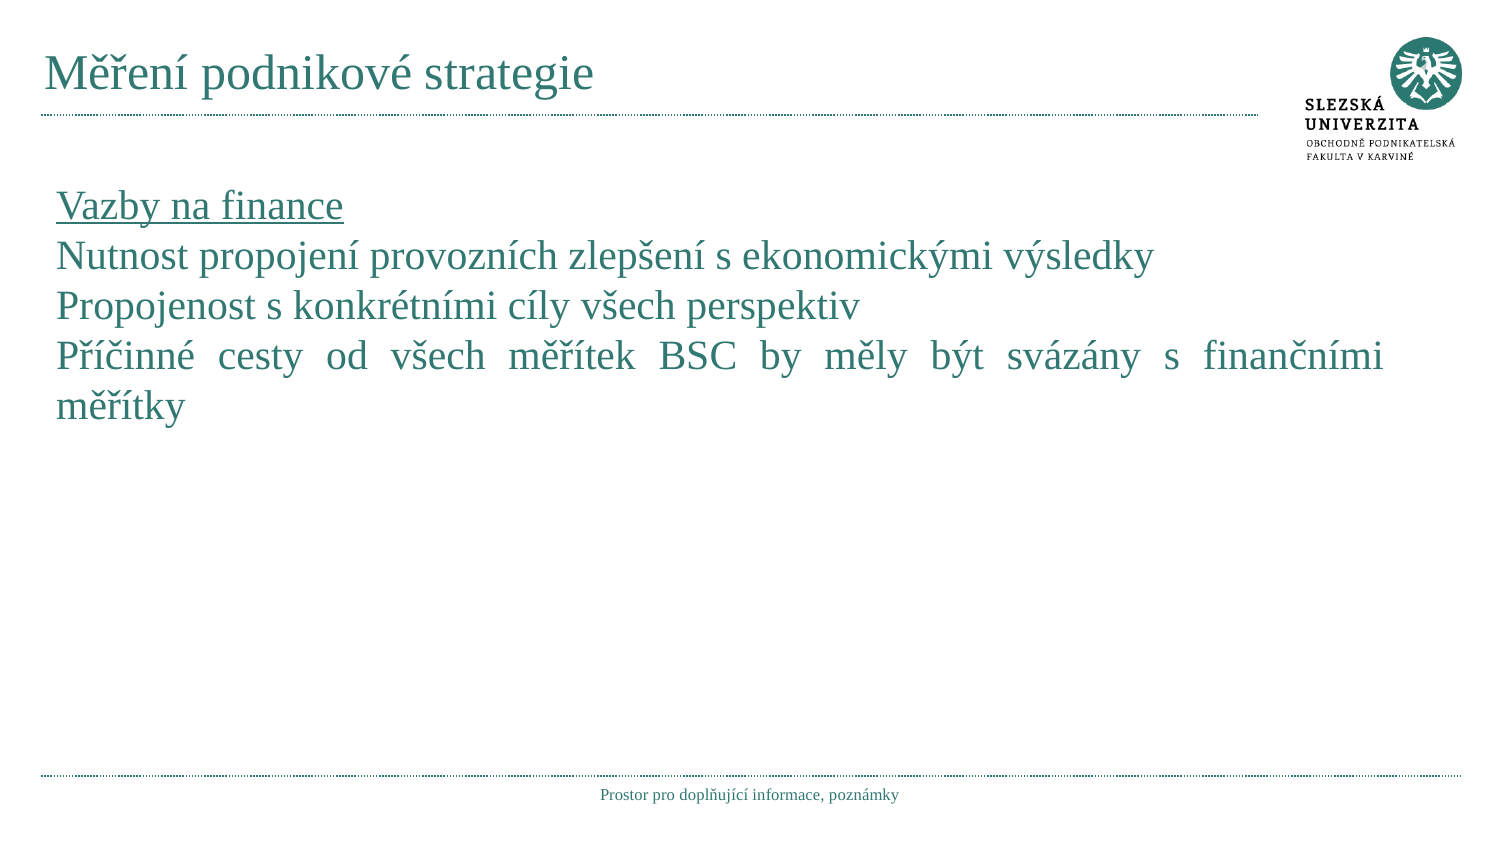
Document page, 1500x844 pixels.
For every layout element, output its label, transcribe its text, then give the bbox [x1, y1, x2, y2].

list Vazby na finance Nutnost propojení provozních zlepšení s ekonomickými výsledky Propojenost s konkrétními cíly všech perspektiv Příčinné cesty od všech měřítek BSC by měly být svázány s finančními měřítky [41, 170, 1400, 714]
picture [1305, 37, 1462, 160]
title Měření podnikové strategie [29, 32, 916, 116]
text_box Prostor pro doplňující informace, poznámky [442, 776, 1058, 811]
